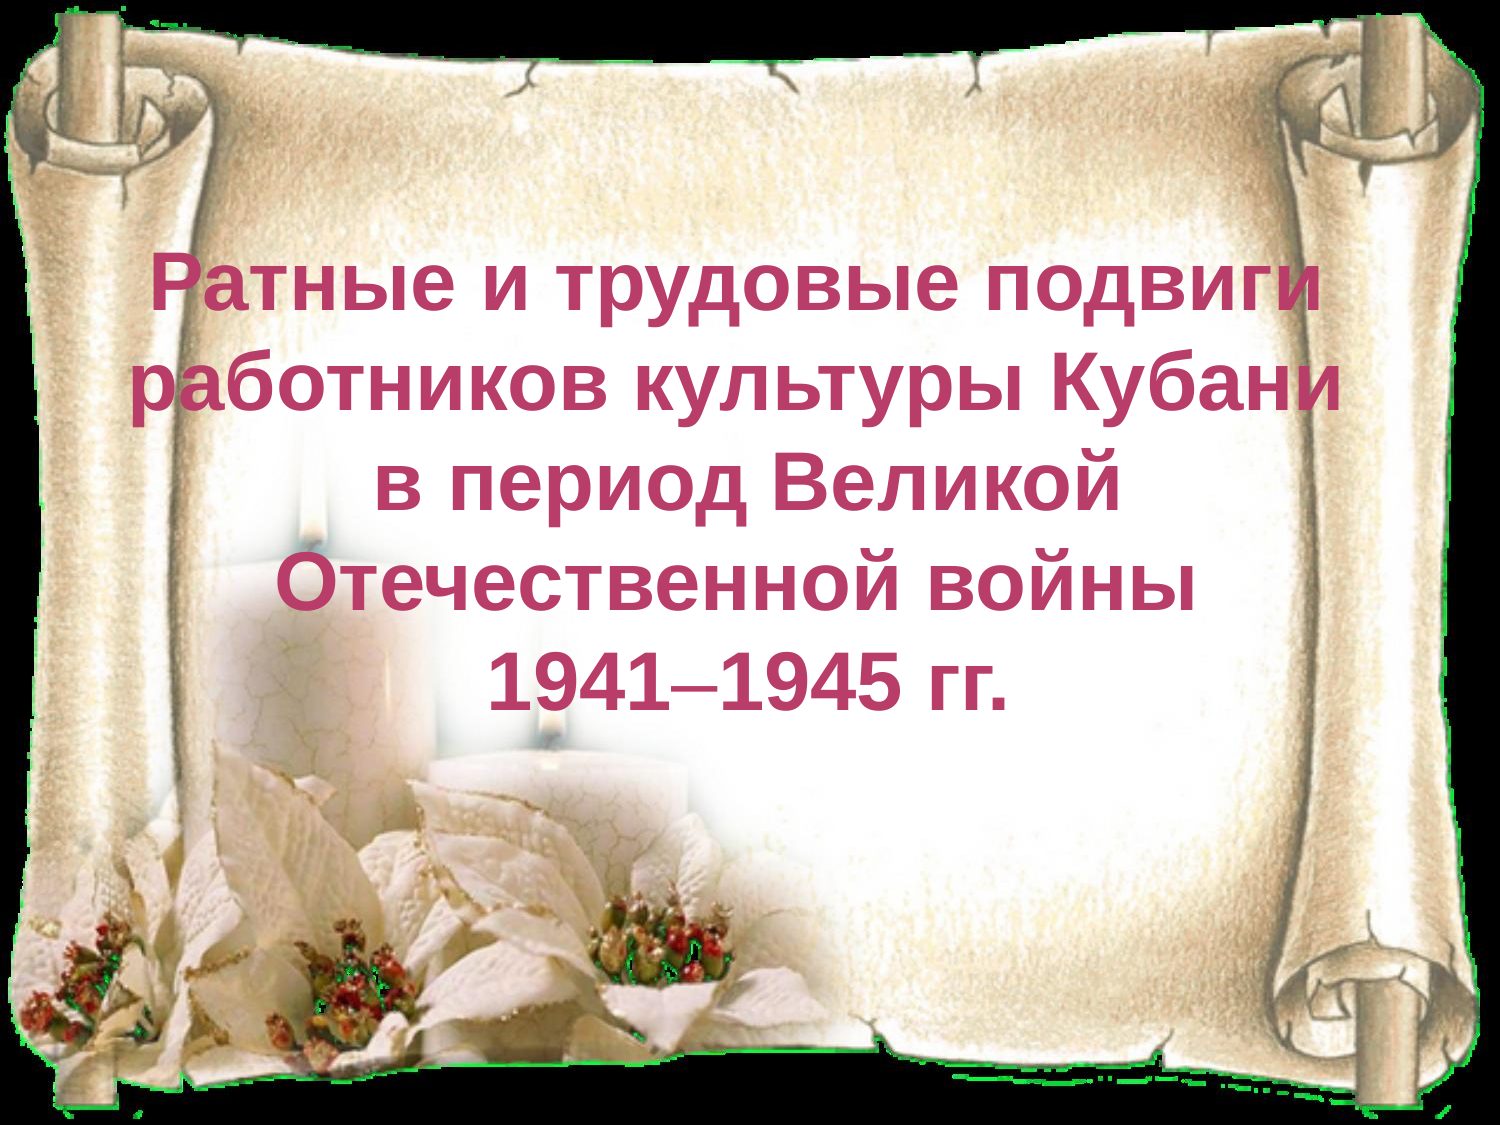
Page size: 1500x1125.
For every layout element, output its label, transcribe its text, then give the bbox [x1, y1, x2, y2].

title Ратные и трудовые подвиги работников культуры Кубани в период Великой Отечественной войны 1941–1945 гг. [88, 151, 1410, 870]
picture [0, 0, 1500, 1125]
